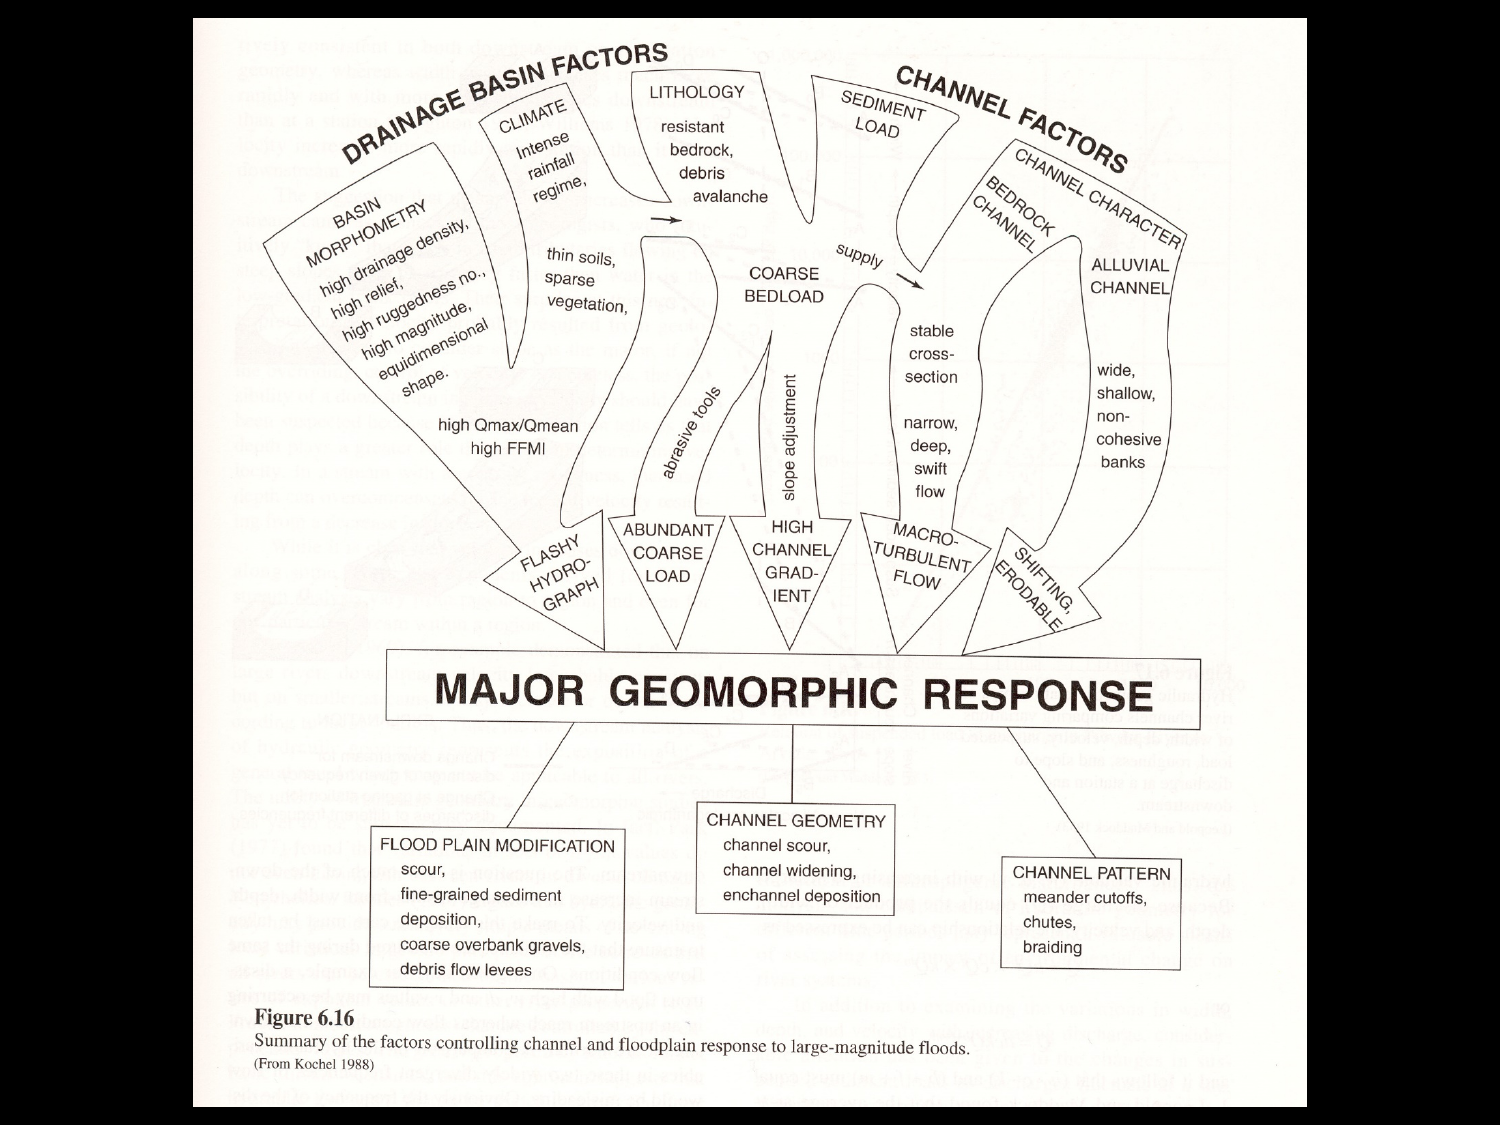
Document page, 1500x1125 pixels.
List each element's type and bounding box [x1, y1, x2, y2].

picture [193, 17, 1307, 1108]
